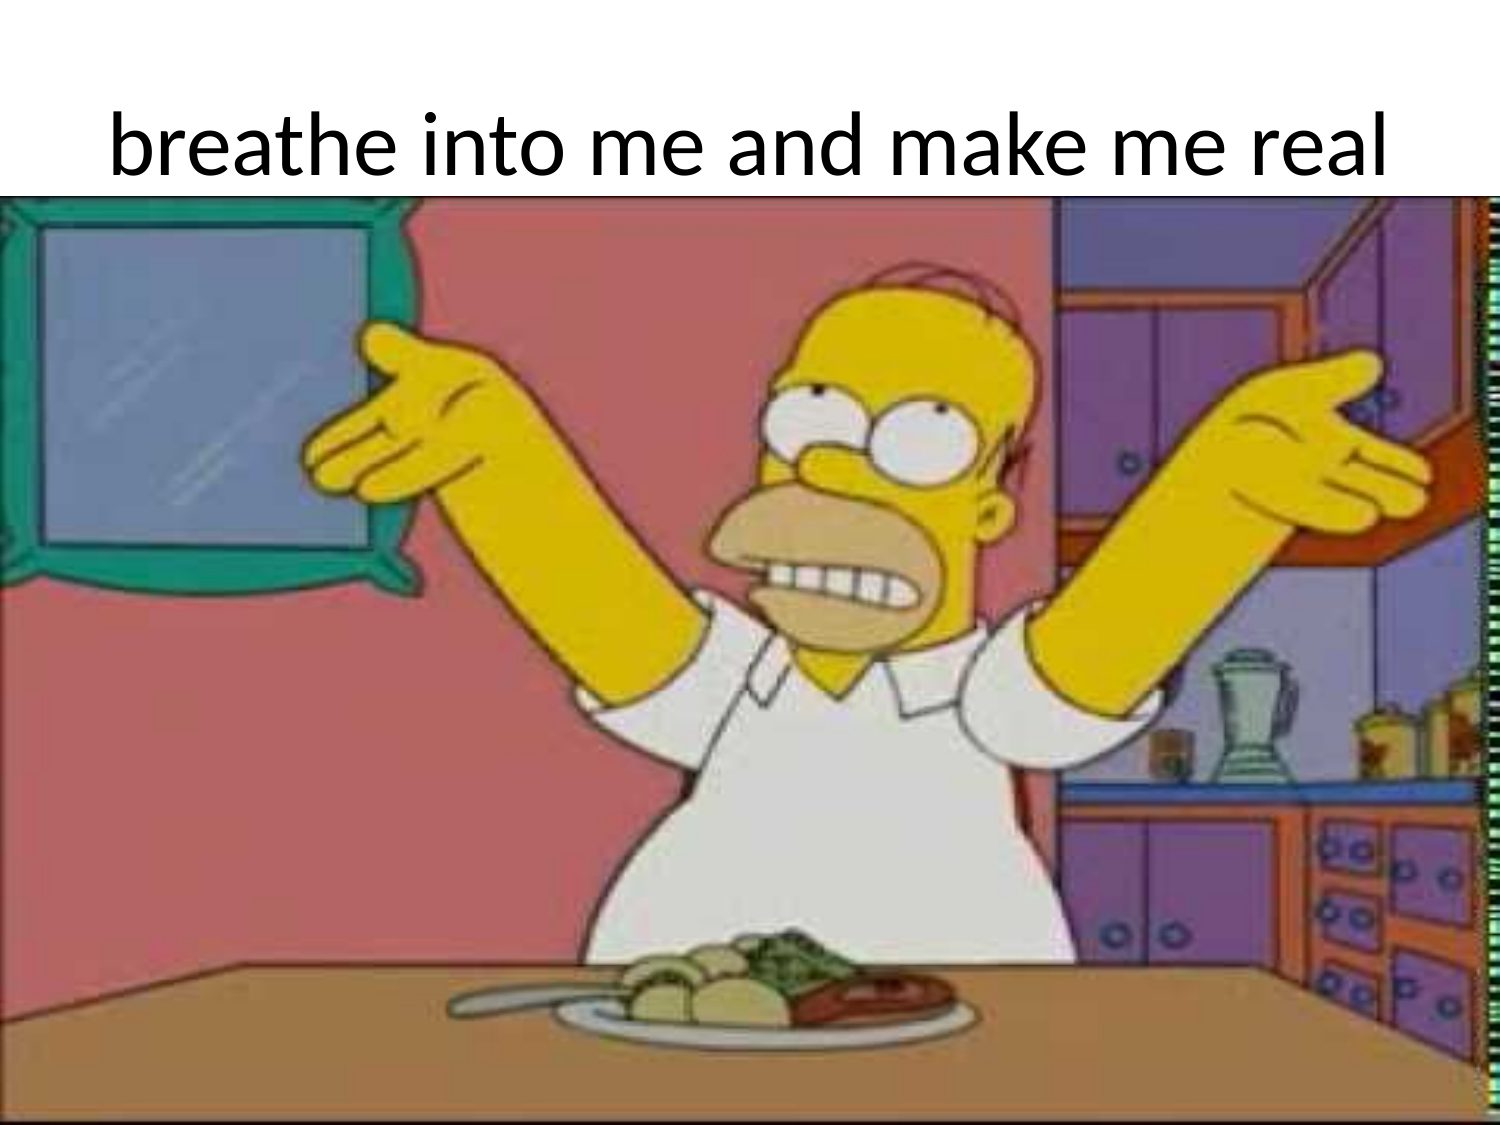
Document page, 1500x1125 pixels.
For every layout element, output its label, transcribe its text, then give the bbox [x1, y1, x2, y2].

picture [0, 195, 1500, 1125]
title breathe into me and make me real [75, 45, 1425, 194]
